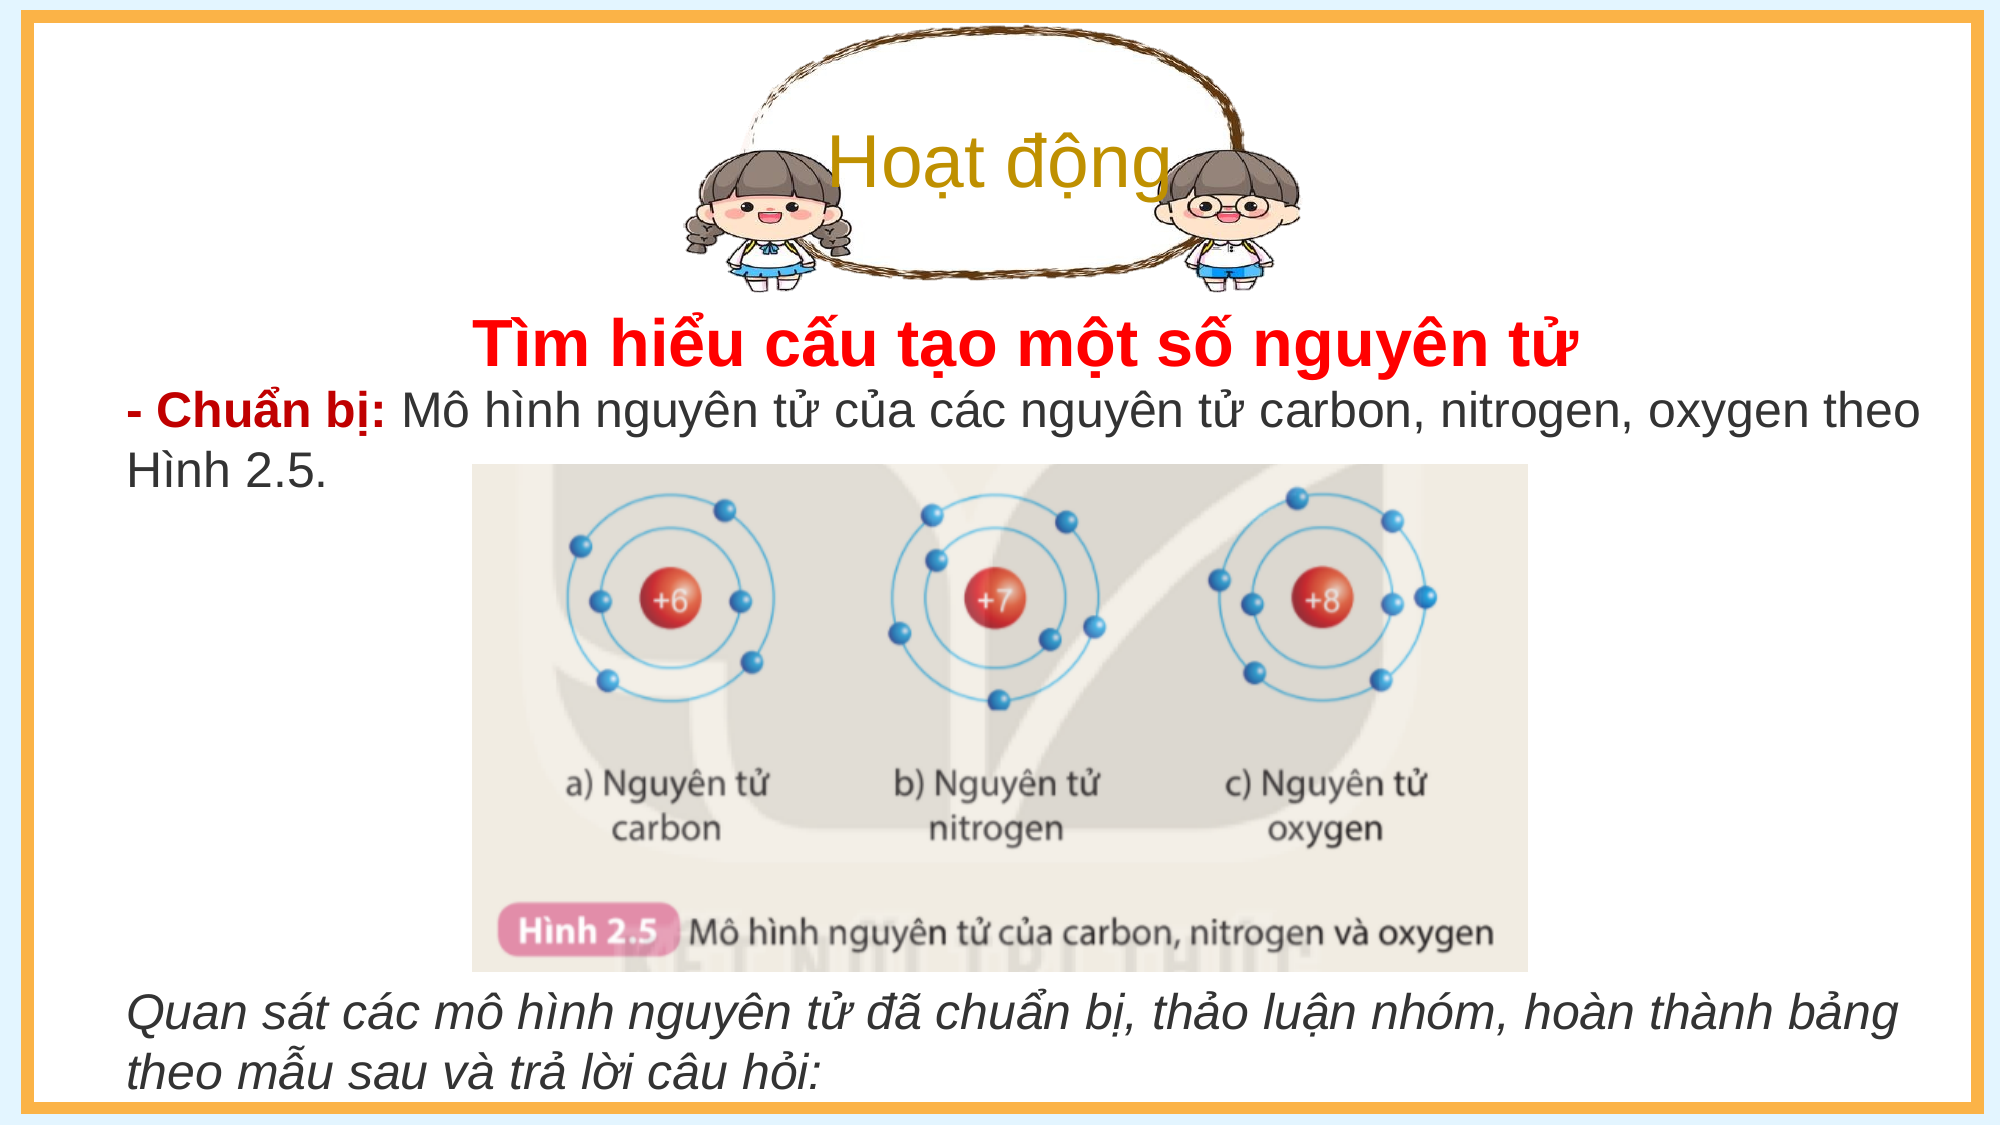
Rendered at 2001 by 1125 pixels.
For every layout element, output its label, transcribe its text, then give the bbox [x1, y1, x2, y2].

text_box Quan sát các mô hình nguyên tử đã chuẩn bị, thảo luận nhóm, hoàn thành bảng theo mẫu sau và trả lời câu hỏi: [111, 971, 1939, 1107]
picture [472, 464, 1528, 973]
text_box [648, 0, 1352, 327]
text_box [27, 16, 1979, 1109]
text_box Tìm hiểu cấu tạo một số nguyên tử [360, 291, 1693, 370]
text_box - Chuẩn bị: Mô hình nguyên tử của các nguyên tử carbon, nitrogen, oxygen theo Hình 2.5. [111, 370, 1939, 505]
